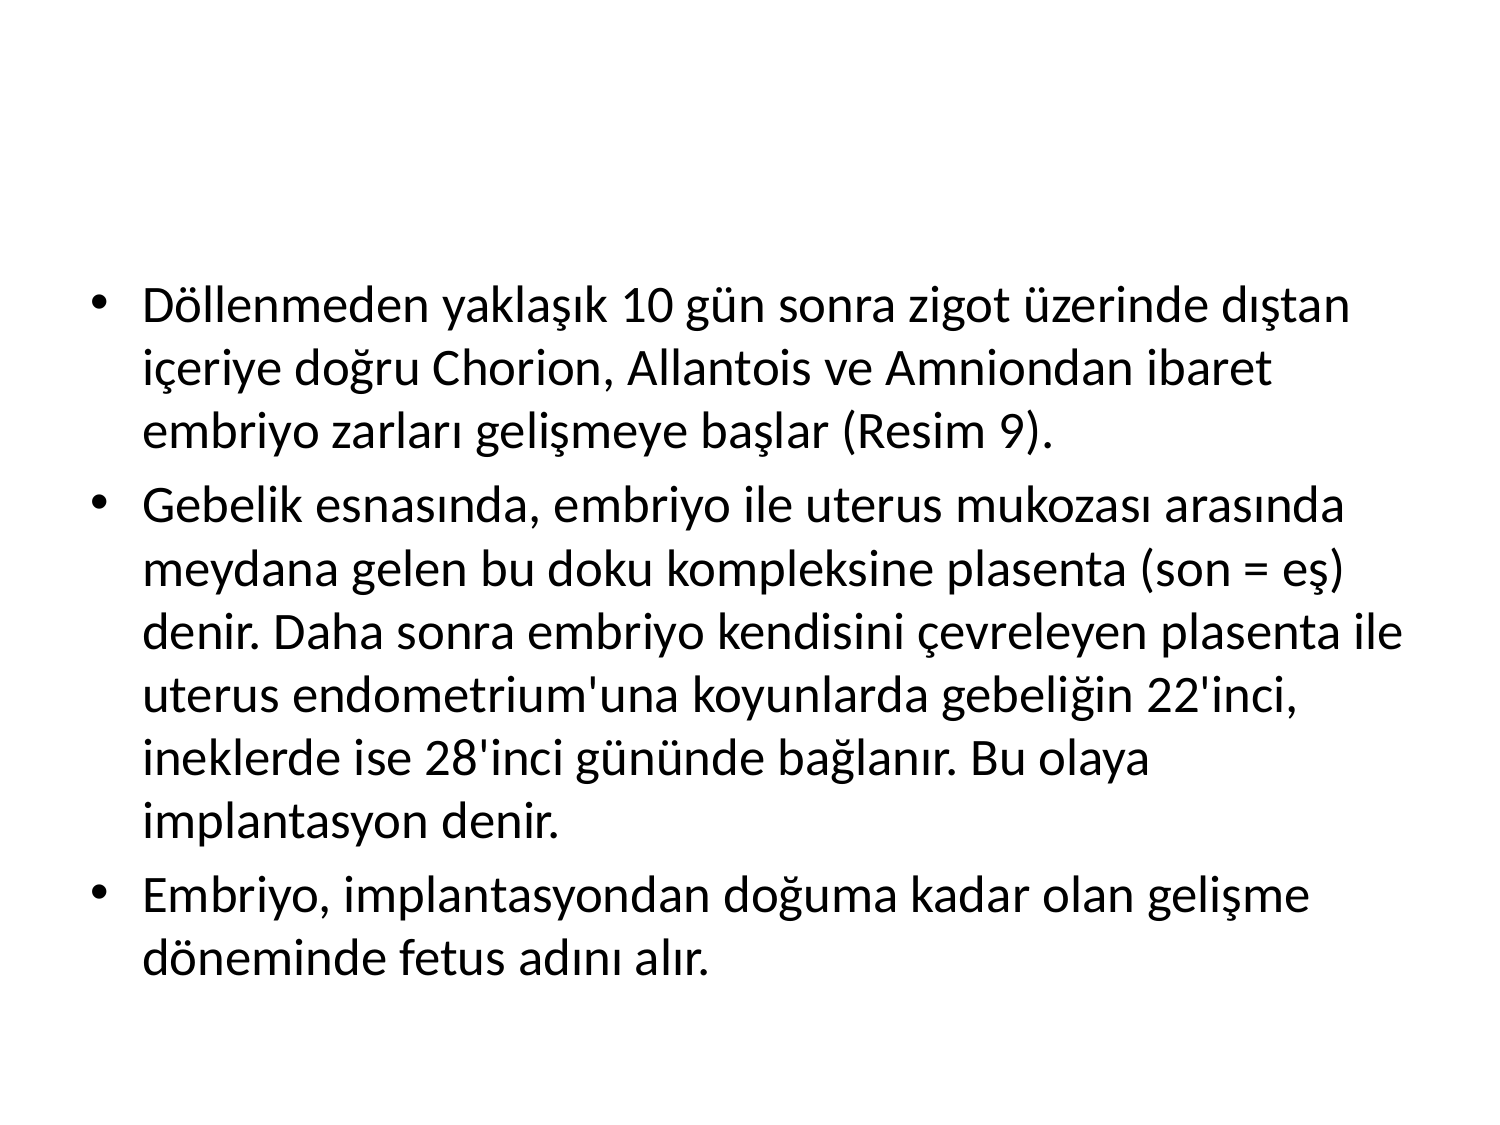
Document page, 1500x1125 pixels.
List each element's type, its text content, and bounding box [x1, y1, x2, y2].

list Döllenmeden yaklaşık 10 gün sonra zigot üzerinde dıştan içeriye doğru Chorion, Allantois ve Amniondan ibaret embriyo zarları gelişmeye başlar (Resim 9). Gebelik esnasında, embriyo ile uterus mukozası arasında meydana gelen bu doku kompleksine plasenta (son = eş) denir. Daha sonra embriyo kendisini çevreleyen plasenta ile uterus endometrium'una koyunlarda gebeliğin 22'inci, ineklerde ise 28'inci gününde bağlanır. Bu olaya implantasyon denir. Embriyo, implantasyondan doğuma kadar olan gelişme döneminde fetus adını alır. [75, 262, 1425, 1005]
